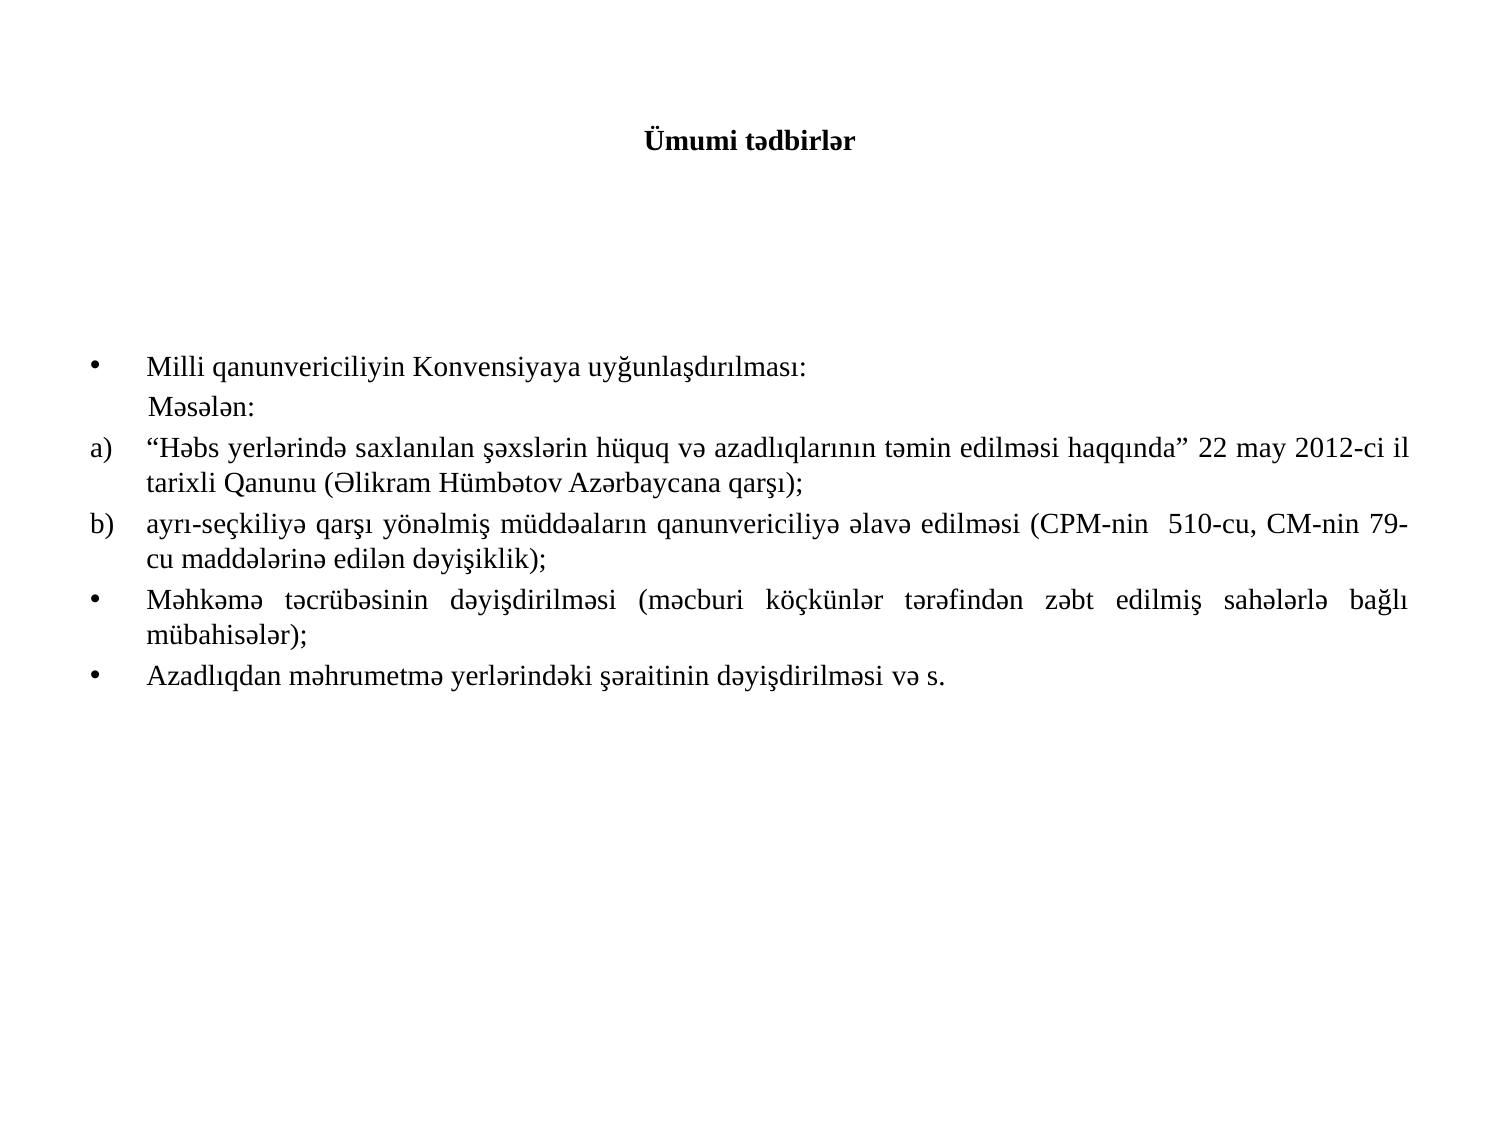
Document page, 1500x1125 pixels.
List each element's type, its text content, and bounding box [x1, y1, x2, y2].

list Milli qanunvericiliyin Konvensiyaya uyğunlaşdırılması: Məsələn: “Həbs yerlərində saxlanılan şəxslərin hüquq və azadlıqlarının təmin edilməsi haqqında” 22 may 2012-ci il tarixli Qanunu (Əlikram Hümbətov Azərbaycana qarşı); ayrı-seçkiliyə qarşı yönəlmiş müddəaların qanunvericiliyə əlavə edilməsi (CPM-nin 510-cu, CM-nin 79-cu maddələrinə edilən dəyişiklik); Məhkəmə təcrübəsinin dəyişdirilməsi (məcburi köçkünlər tərəfindən zəbt edilmiş sahələrlə bağlı mübahisələr); Azadlıqdan məhrumetmə yerlərindəki şəraitinin dəyişdirilməsi və s. [75, 262, 1425, 1005]
title Ümumi tədbirlər [75, 45, 1425, 233]
